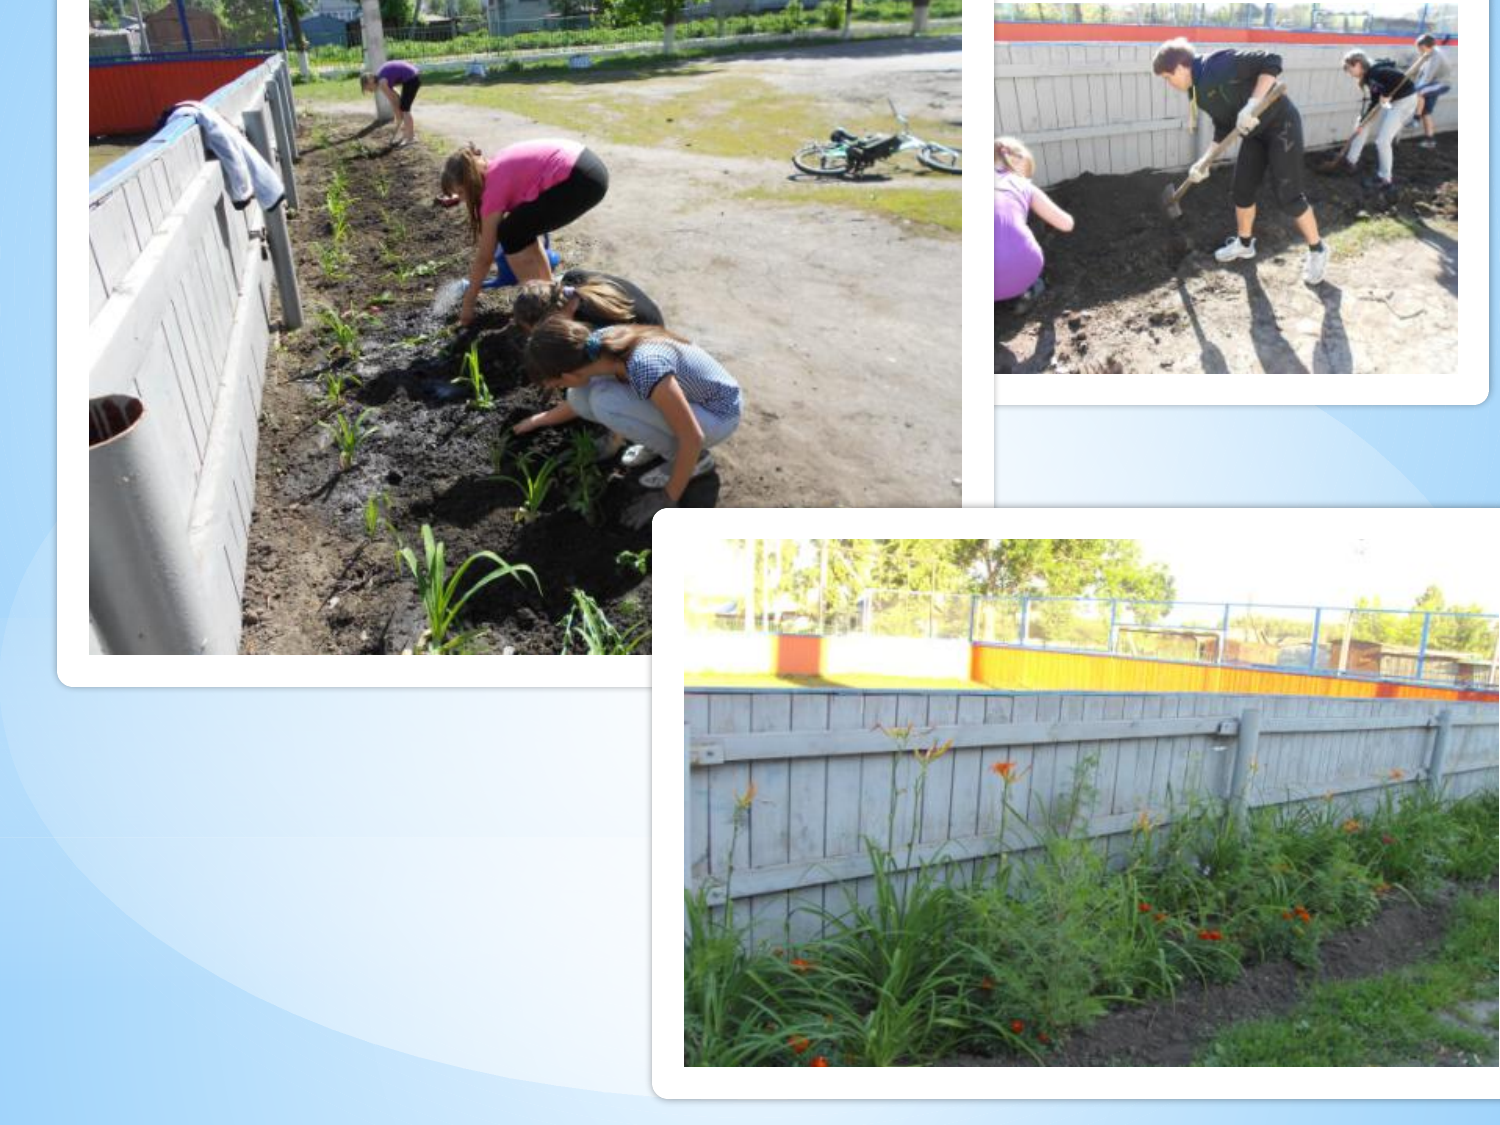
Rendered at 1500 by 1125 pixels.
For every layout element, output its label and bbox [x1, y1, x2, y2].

list [966, 2, 1459, 375]
picture [88, 0, 1499, 1068]
